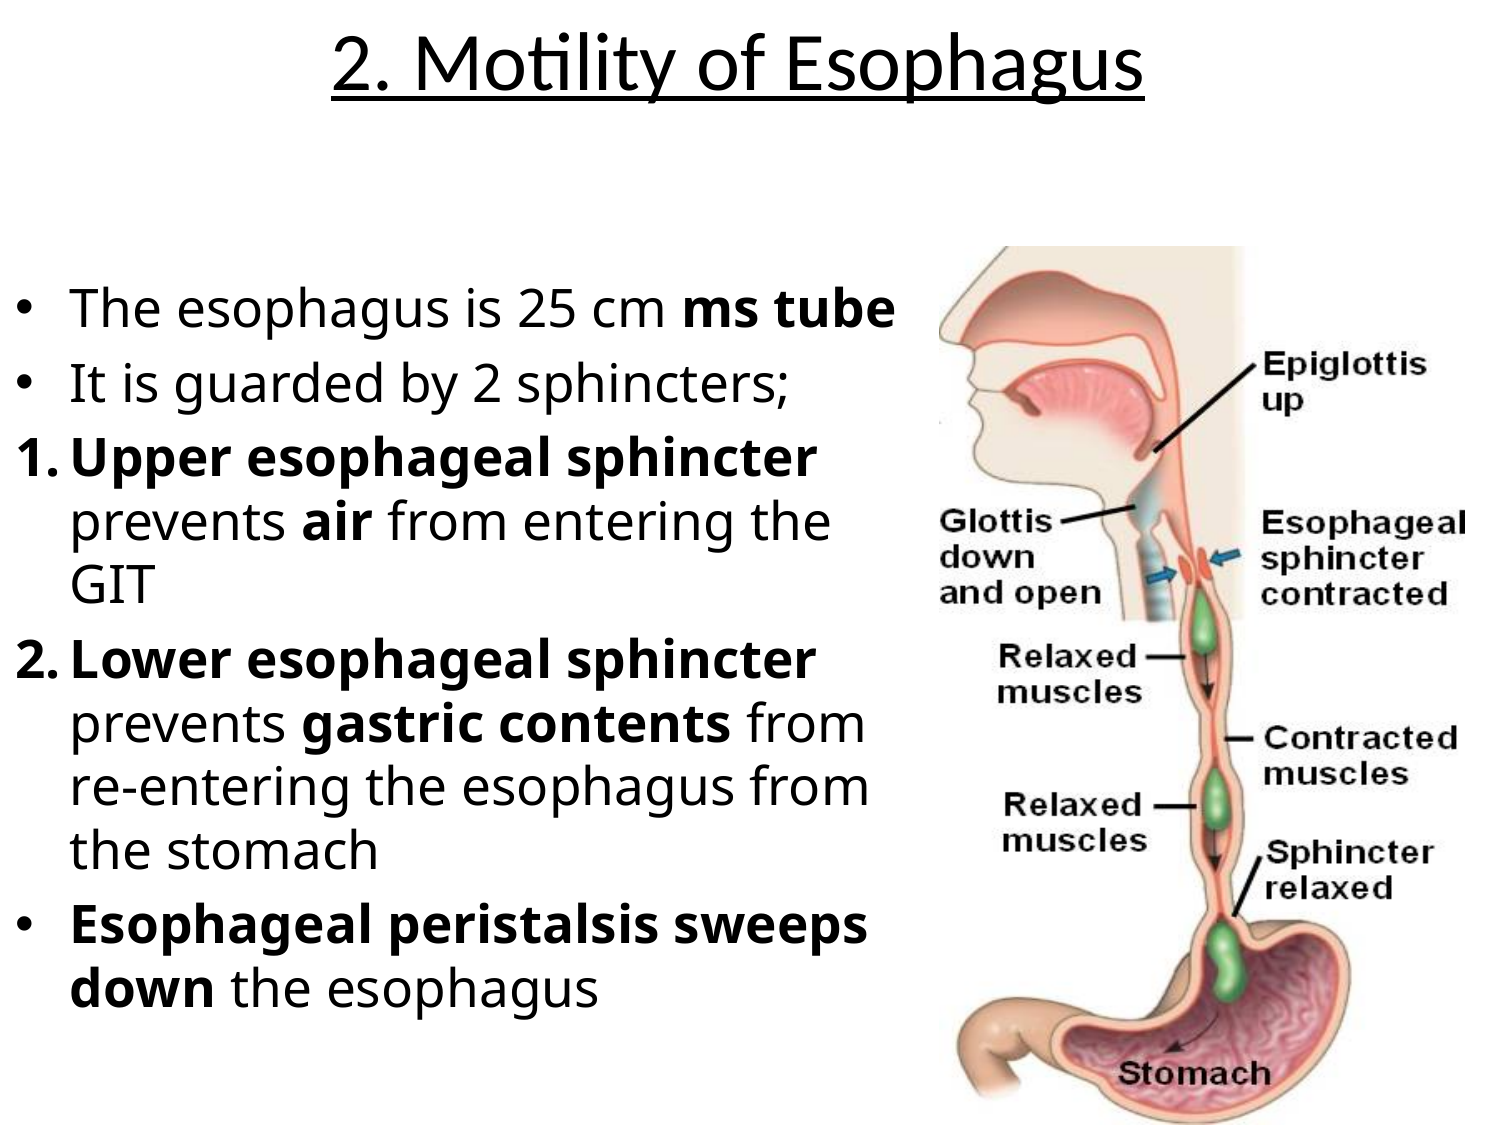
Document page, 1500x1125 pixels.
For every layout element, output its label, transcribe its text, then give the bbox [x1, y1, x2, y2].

picture [938, 245, 1466, 1125]
text_box 2. Motility of Esophagus [70, 0, 1407, 115]
text_box The esophagus is 25 cm ms tube It is guarded by 2 sphincters; Upper esophageal sphincter prevents air from entering the GIT Lower esophageal sphincter prevents gastric contents from re-entering the esophagus from the stomach Esophageal peristalsis sweeps down the esophagus [0, 267, 926, 1057]
